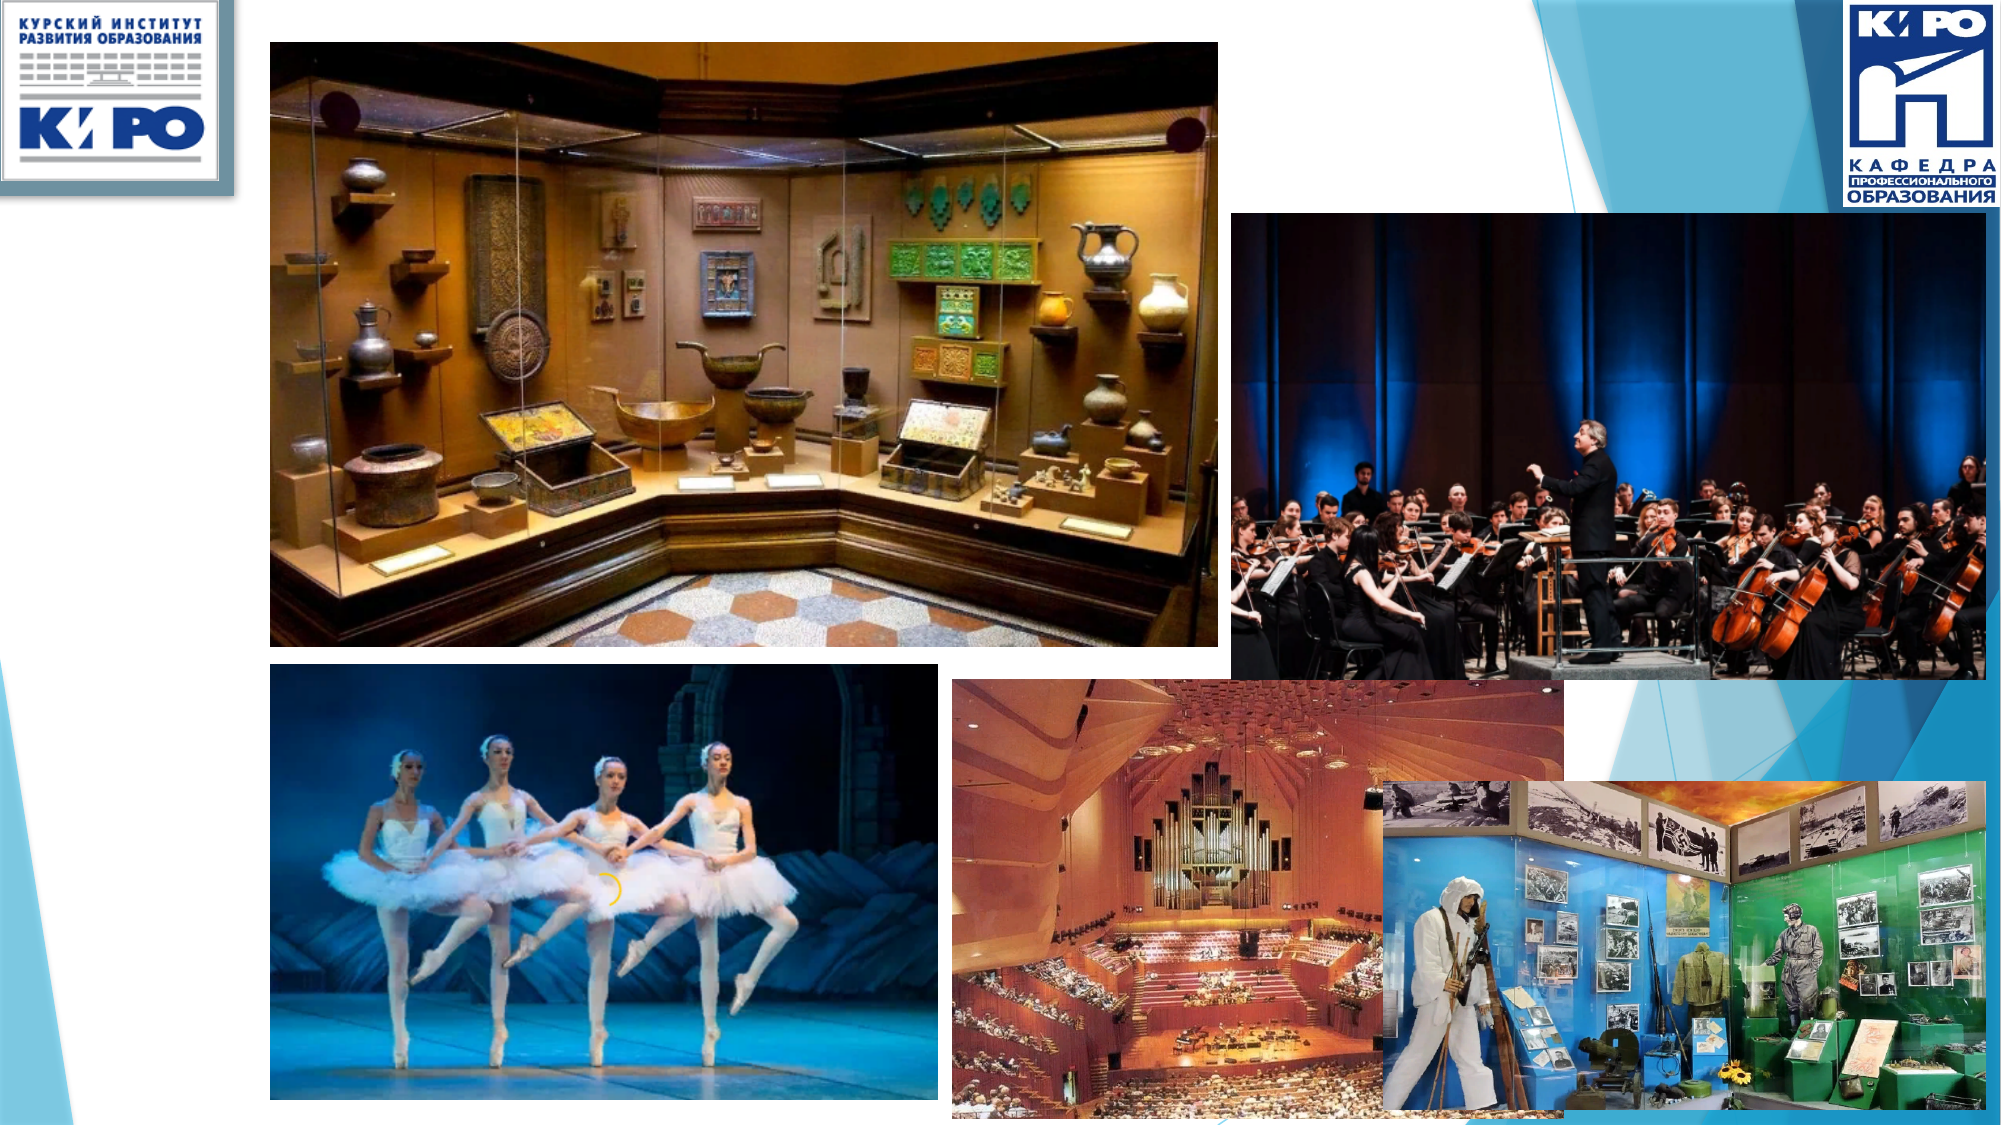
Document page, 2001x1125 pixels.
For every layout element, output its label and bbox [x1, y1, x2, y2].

picture [951, 212, 1986, 1120]
picture [0, 0, 220, 182]
picture [1843, 0, 2000, 207]
picture [269, 664, 939, 1101]
picture [309, 1013, 320, 1018]
picture [269, 41, 1218, 647]
